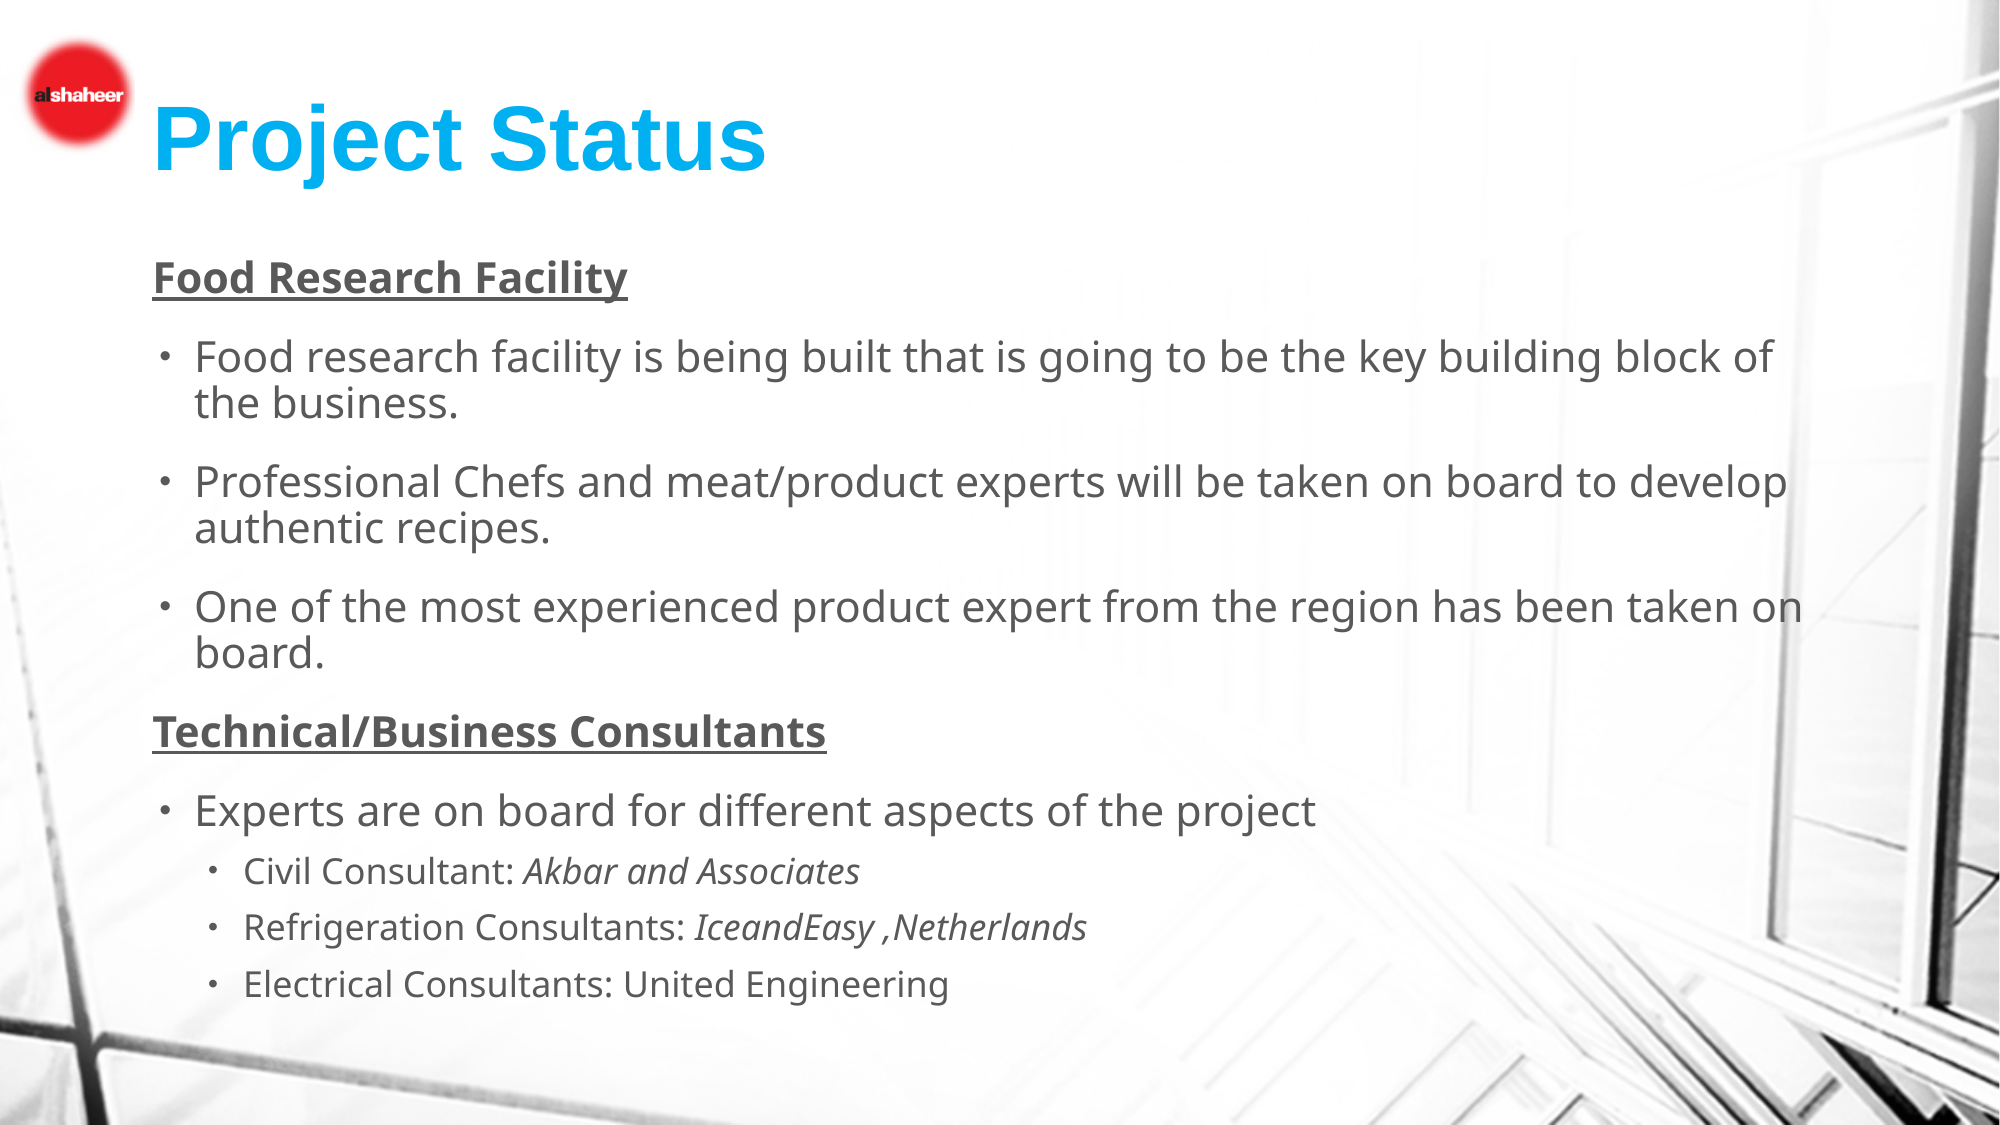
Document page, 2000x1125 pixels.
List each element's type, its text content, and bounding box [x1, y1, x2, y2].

title Project Status [137, 60, 1862, 222]
picture [0, 0, 2000, 1125]
list Food Research Facility Food research facility is being built that is going to be the key building block of the business. Professional Chefs and meat/product experts will be taken on board to develop authentic recipes. One of the most experienced product expert from the region has been taken on board. Technical/Business Consultants Experts are on board for different aspects of the project Civil Consultant: Akbar and Associates Refrigeration Consultants: IceandEasy ,Netherlands Electrical Consultants: United Engineering [137, 249, 1840, 1014]
